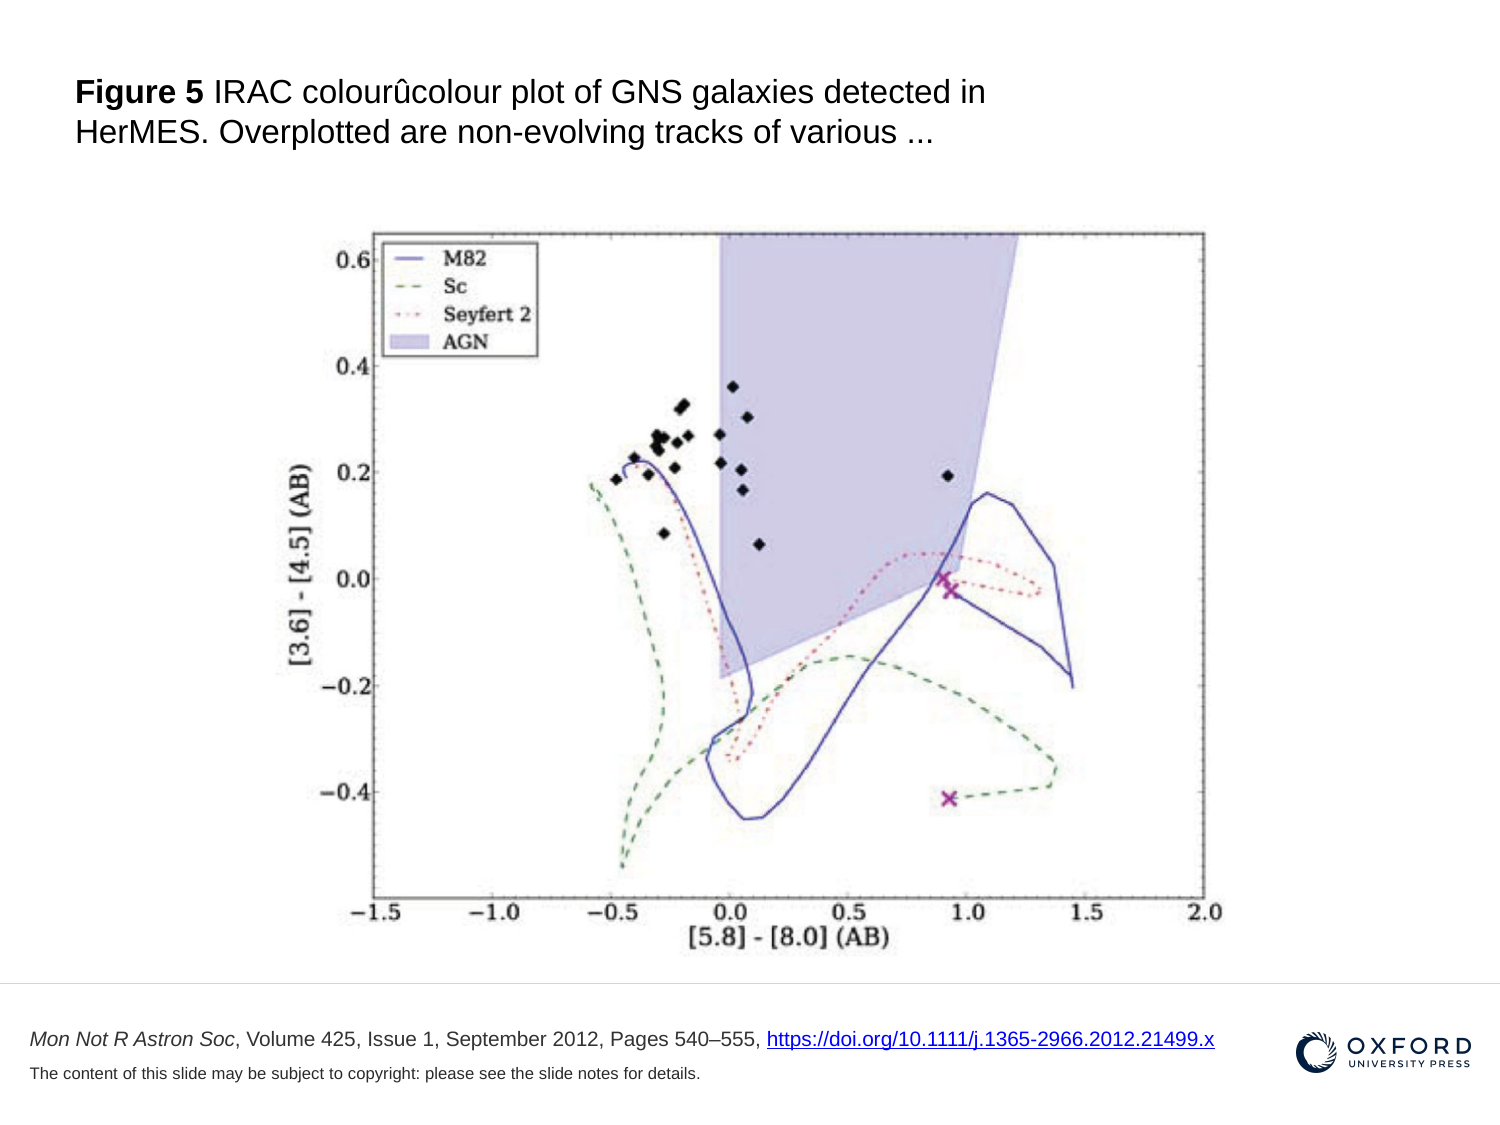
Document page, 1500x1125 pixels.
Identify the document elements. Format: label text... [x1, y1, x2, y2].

footer Mon Not R Astron Soc, Volume 425, Issue 1, September 2012, Pages 540–555, https://doi.org/10.1111/j.1365-2966.2012.21499.x The content of this slide may be subject to copyright: please see the slide notes for details. [0, 983, 1260, 1125]
title Figure 5 IRAC colourûcolour plot of GNS galaxies detected in HerMES. Overplotted are non-evolving tracks of various ... [75, 69, 1078, 171]
picture [274, 224, 1226, 957]
picture [1296, 1032, 1471, 1073]
